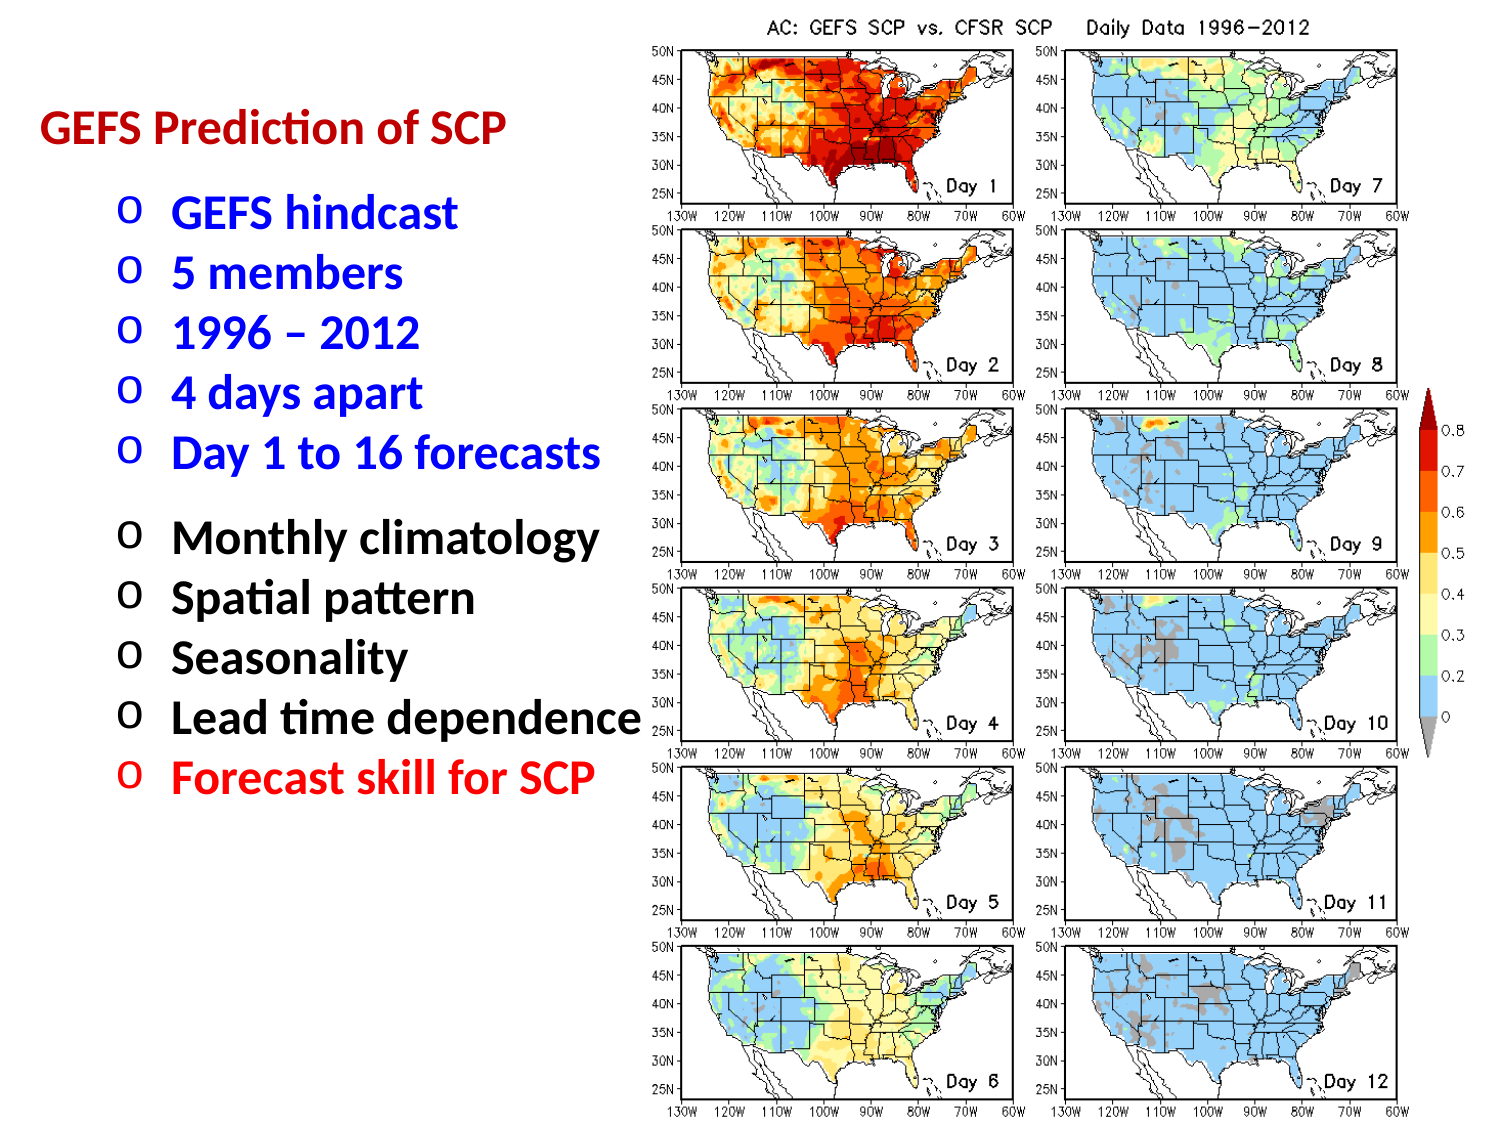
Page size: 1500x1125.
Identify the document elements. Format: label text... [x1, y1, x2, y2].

picture [630, 0, 1500, 1125]
text_box GEFS Prediction of SCP GEFS hindcast 5 members 1996 – 2012 4 days apart Day 1 to 16 forecasts Monthly climatology Spatial pattern Seasonality Lead time dependence Forecast skill for SCP [24, 87, 625, 813]
